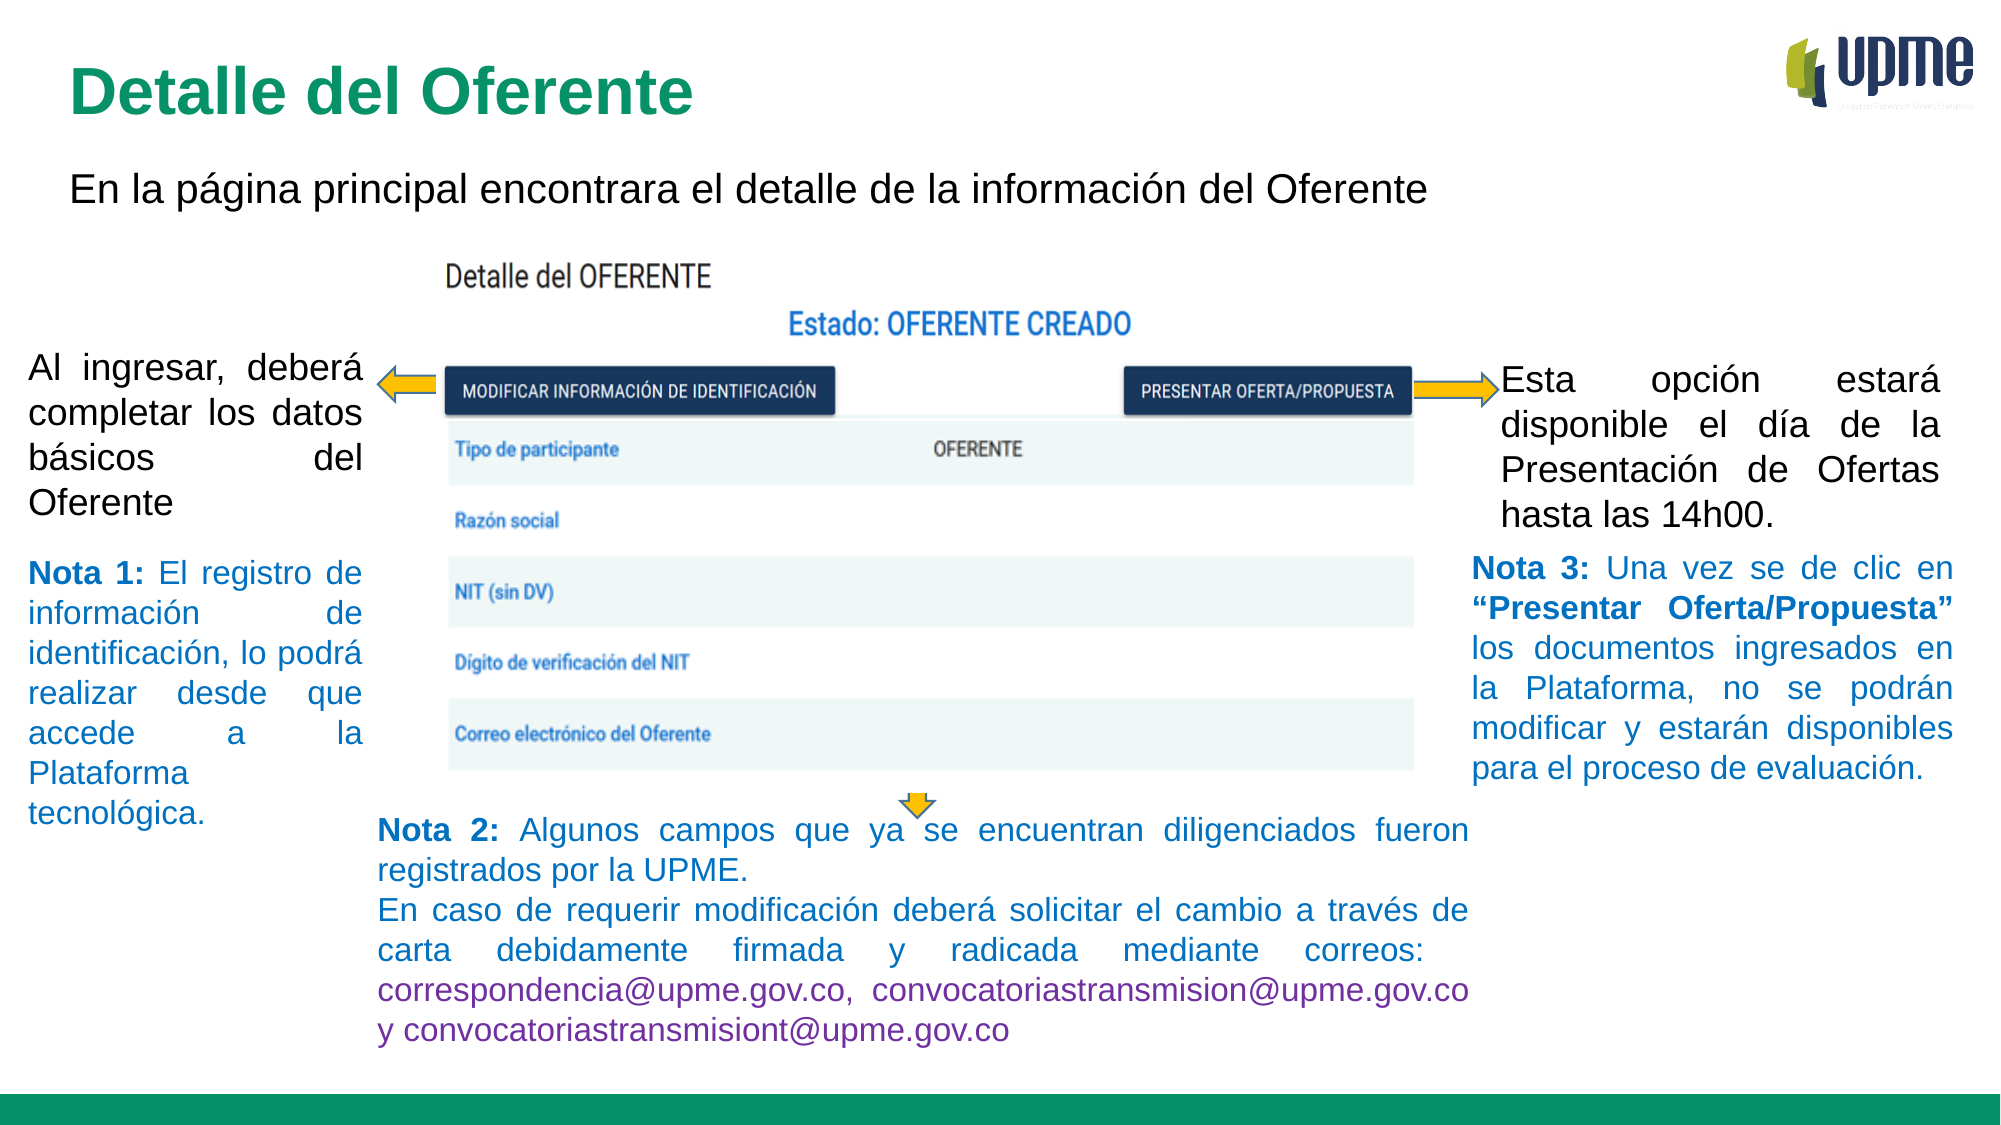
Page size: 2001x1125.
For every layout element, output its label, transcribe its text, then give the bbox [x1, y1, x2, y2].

list Detalle del Oferente [54, 49, 1775, 154]
text_box En la página principal encontrara el detalle de la información del Oferente [54, 154, 1970, 219]
picture [1773, 0, 2001, 134]
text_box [13, 251, 1970, 1059]
